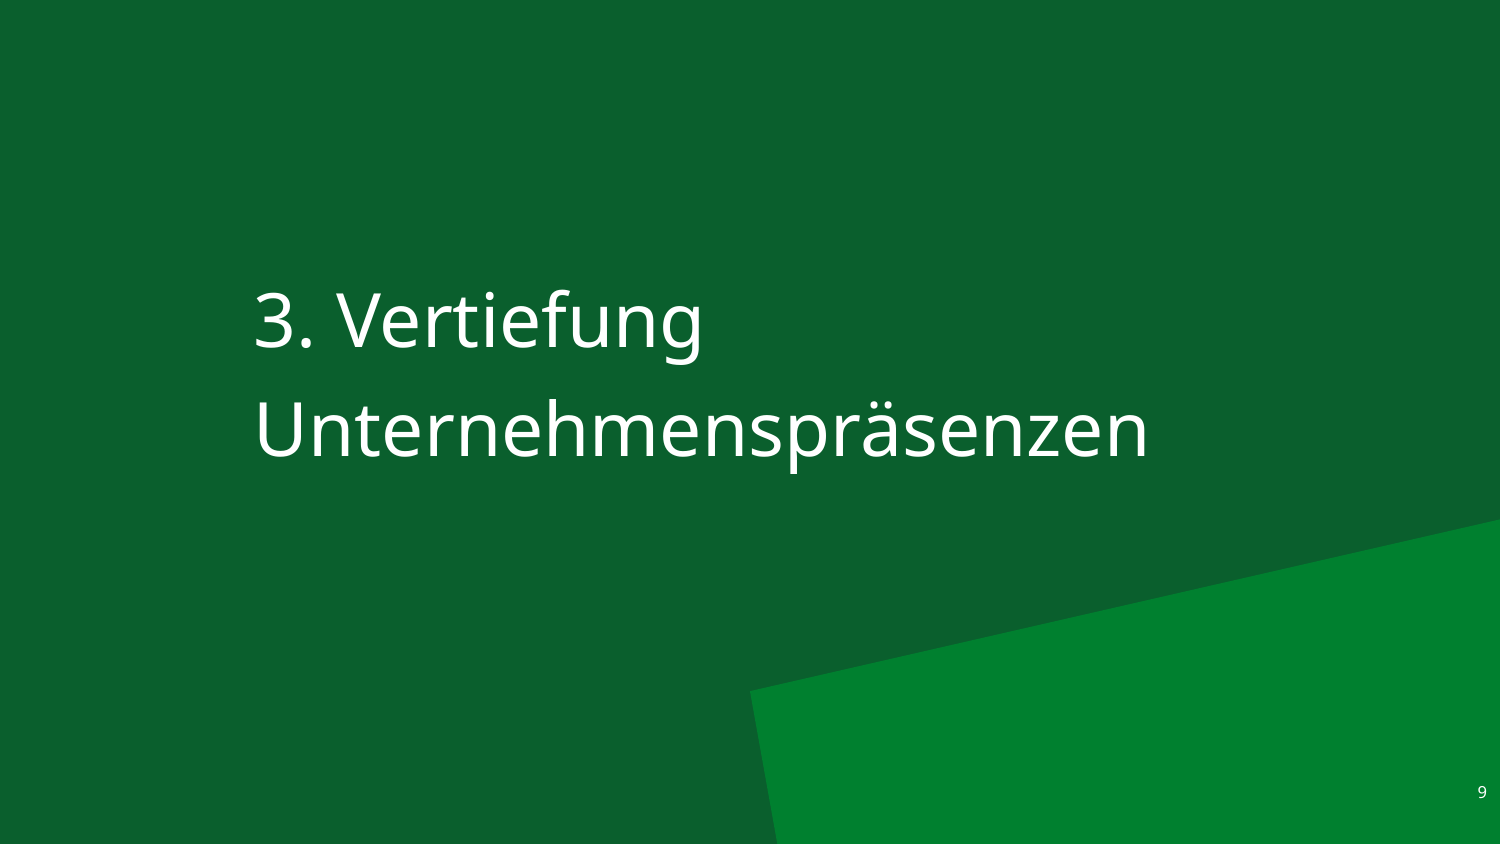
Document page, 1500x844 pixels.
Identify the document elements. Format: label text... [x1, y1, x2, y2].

slide_number 9 [1464, 782, 1500, 828]
title 3. Vertiefung Unternehmenspräsenzen [253, 61, 1442, 472]
